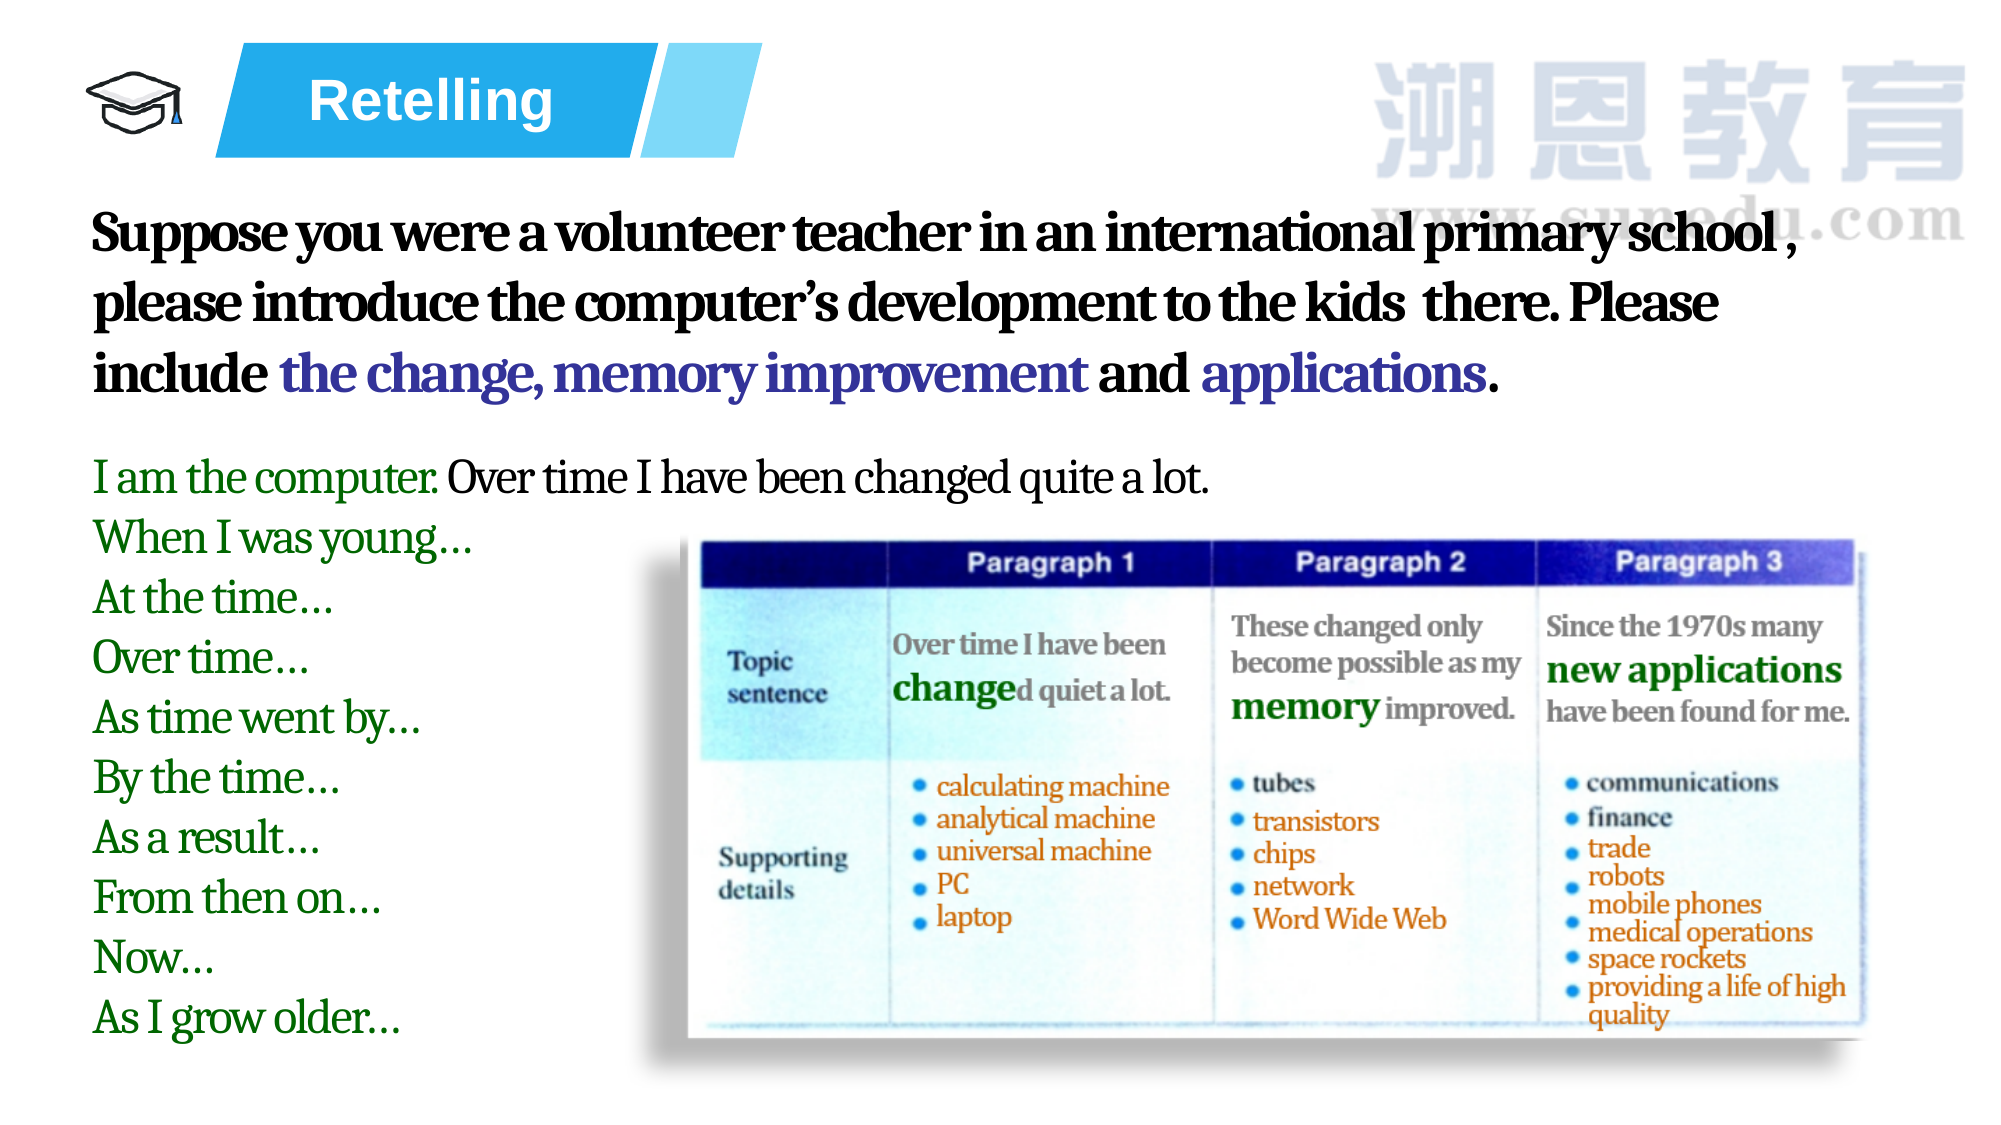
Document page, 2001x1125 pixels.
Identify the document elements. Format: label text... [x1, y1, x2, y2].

text_box Retelling [308, 62, 556, 133]
text_box [213, 41, 660, 159]
picture [73, 51, 198, 149]
text_box [638, 41, 764, 159]
text_box Suppose you were a volunteer teacher in an international primary school , please introduce the computer’s development to the kids there. Please include the change, memory improvement and applications. [77, 184, 1826, 412]
picture [680, 533, 1873, 1041]
text_box I am the computer. Over time I have been changed quite a lot. When I was young… At the time… Over time… As time went by… By the time… As a result… From then on… Now… As I grow older… [77, 436, 1754, 1052]
